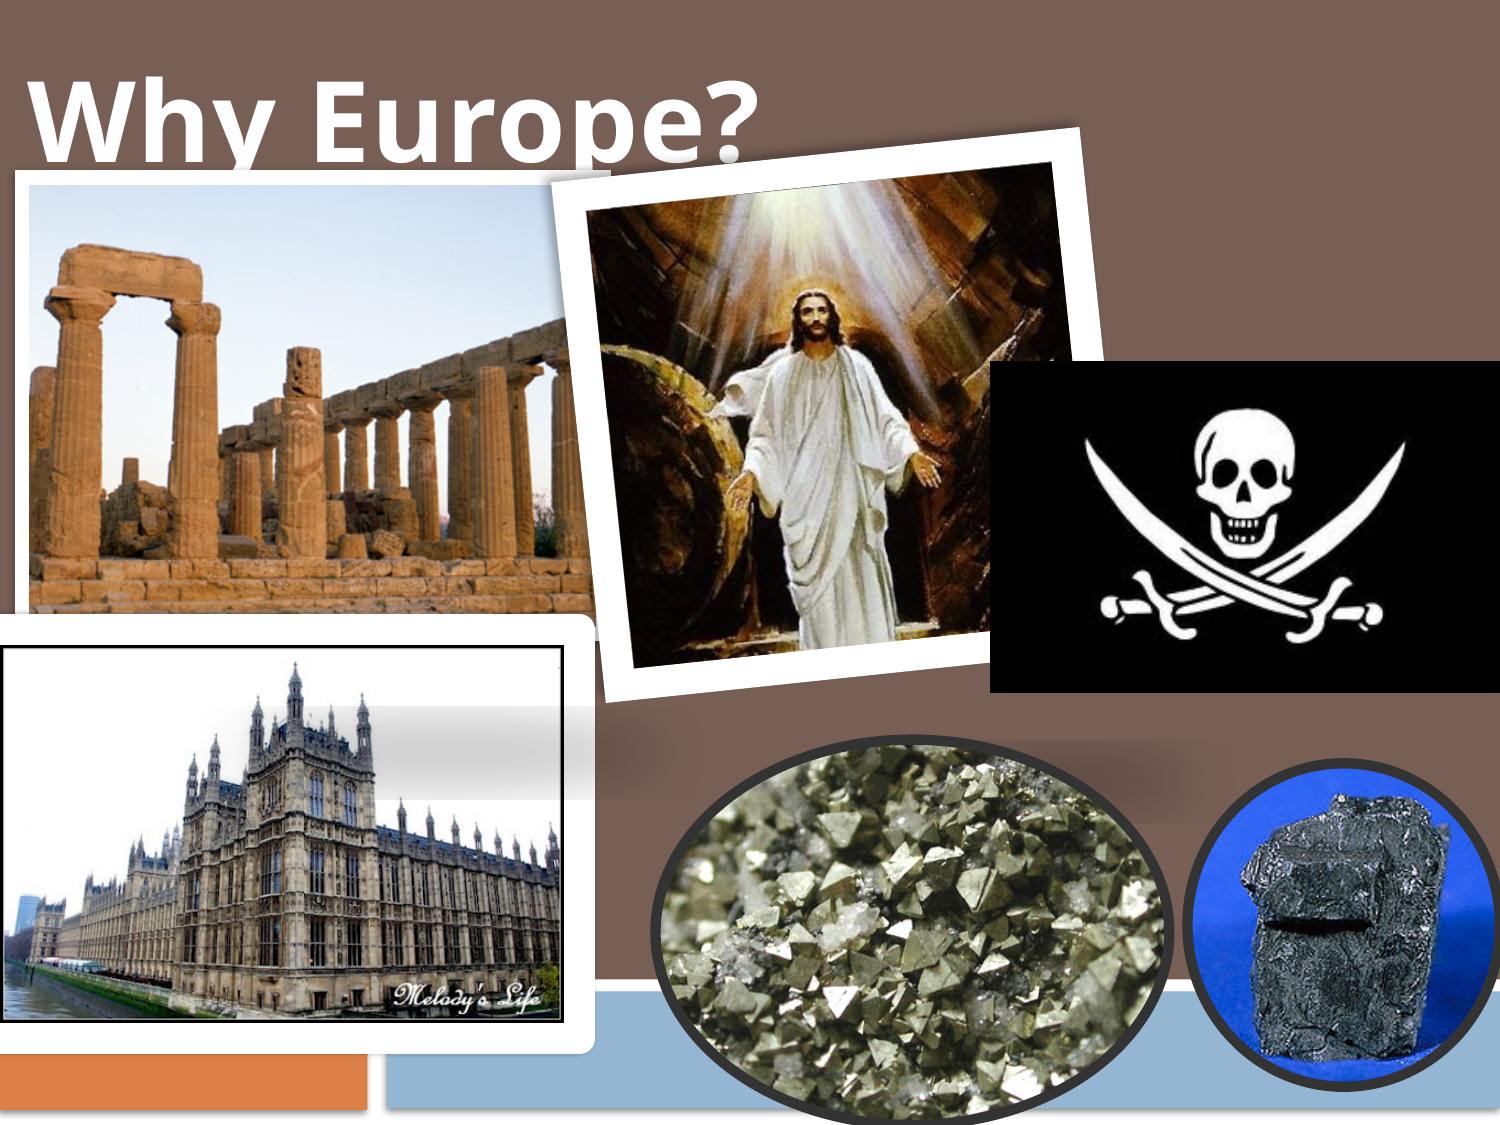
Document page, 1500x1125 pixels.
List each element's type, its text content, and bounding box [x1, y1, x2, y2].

picture [1187, 762, 1500, 1087]
picture [29, 163, 1500, 693]
picture [655, 739, 1170, 1125]
text_box Why Europe? [12, 42, 777, 169]
picture [0, 644, 564, 1024]
